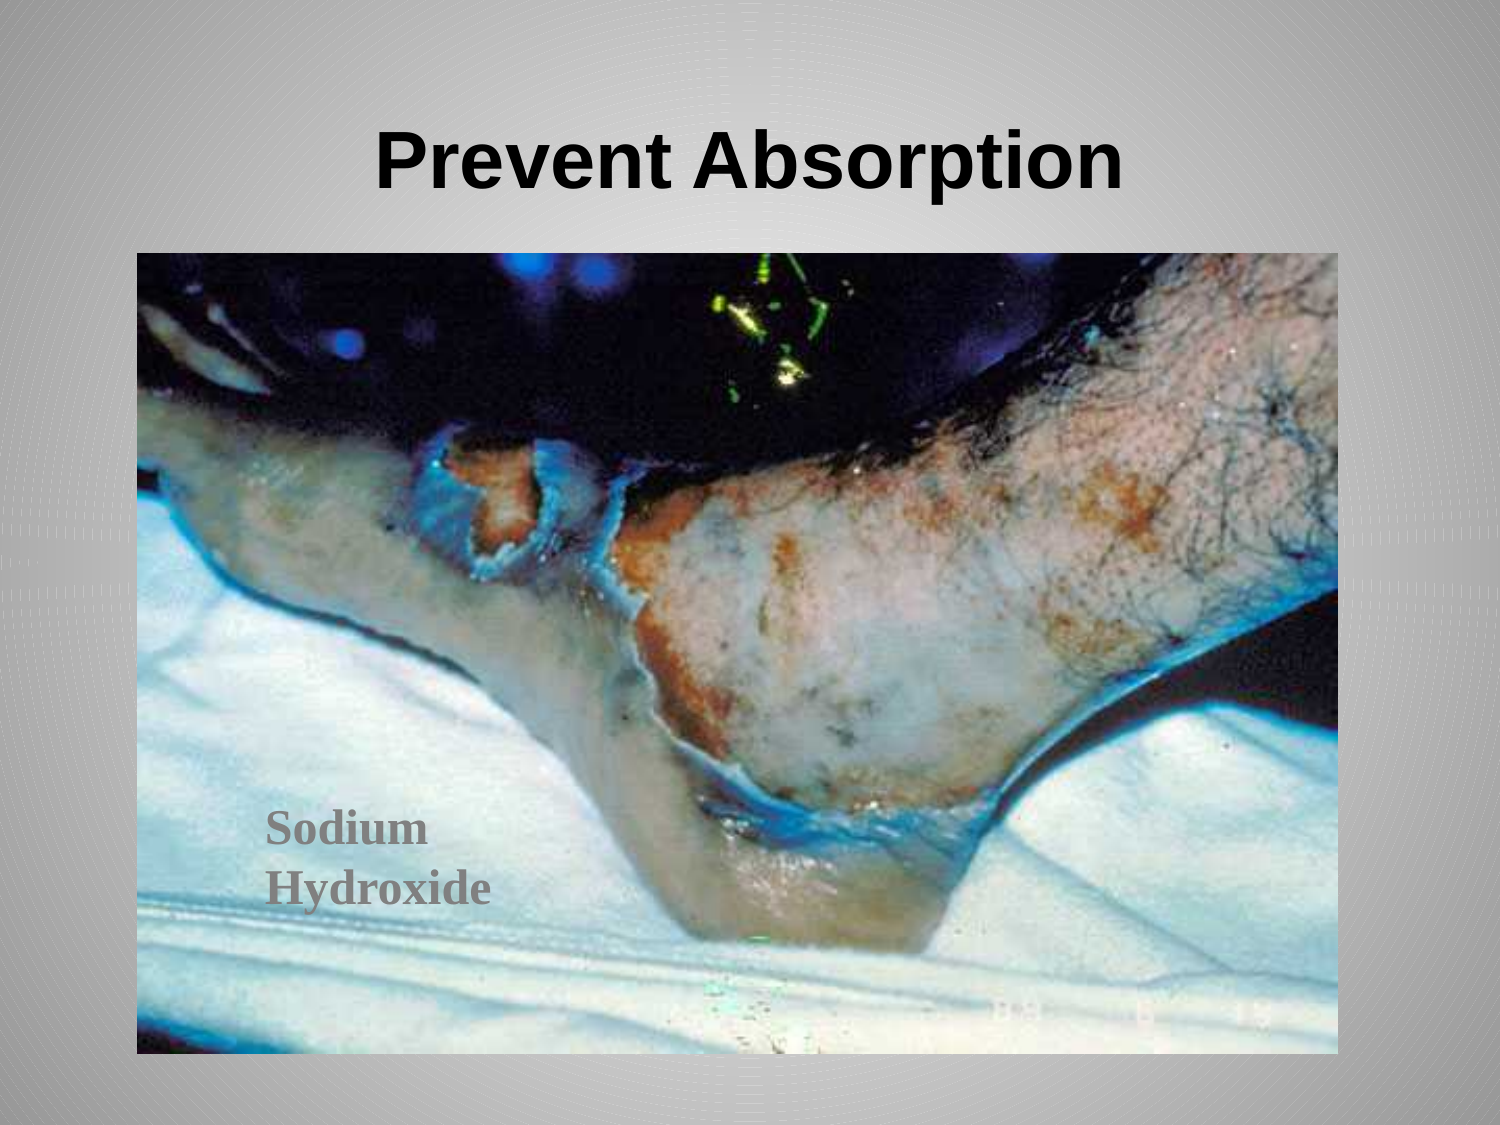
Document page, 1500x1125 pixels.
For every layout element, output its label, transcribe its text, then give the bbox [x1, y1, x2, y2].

picture [137, 252, 1338, 1054]
title Prevent Absorption [75, 87, 1426, 213]
